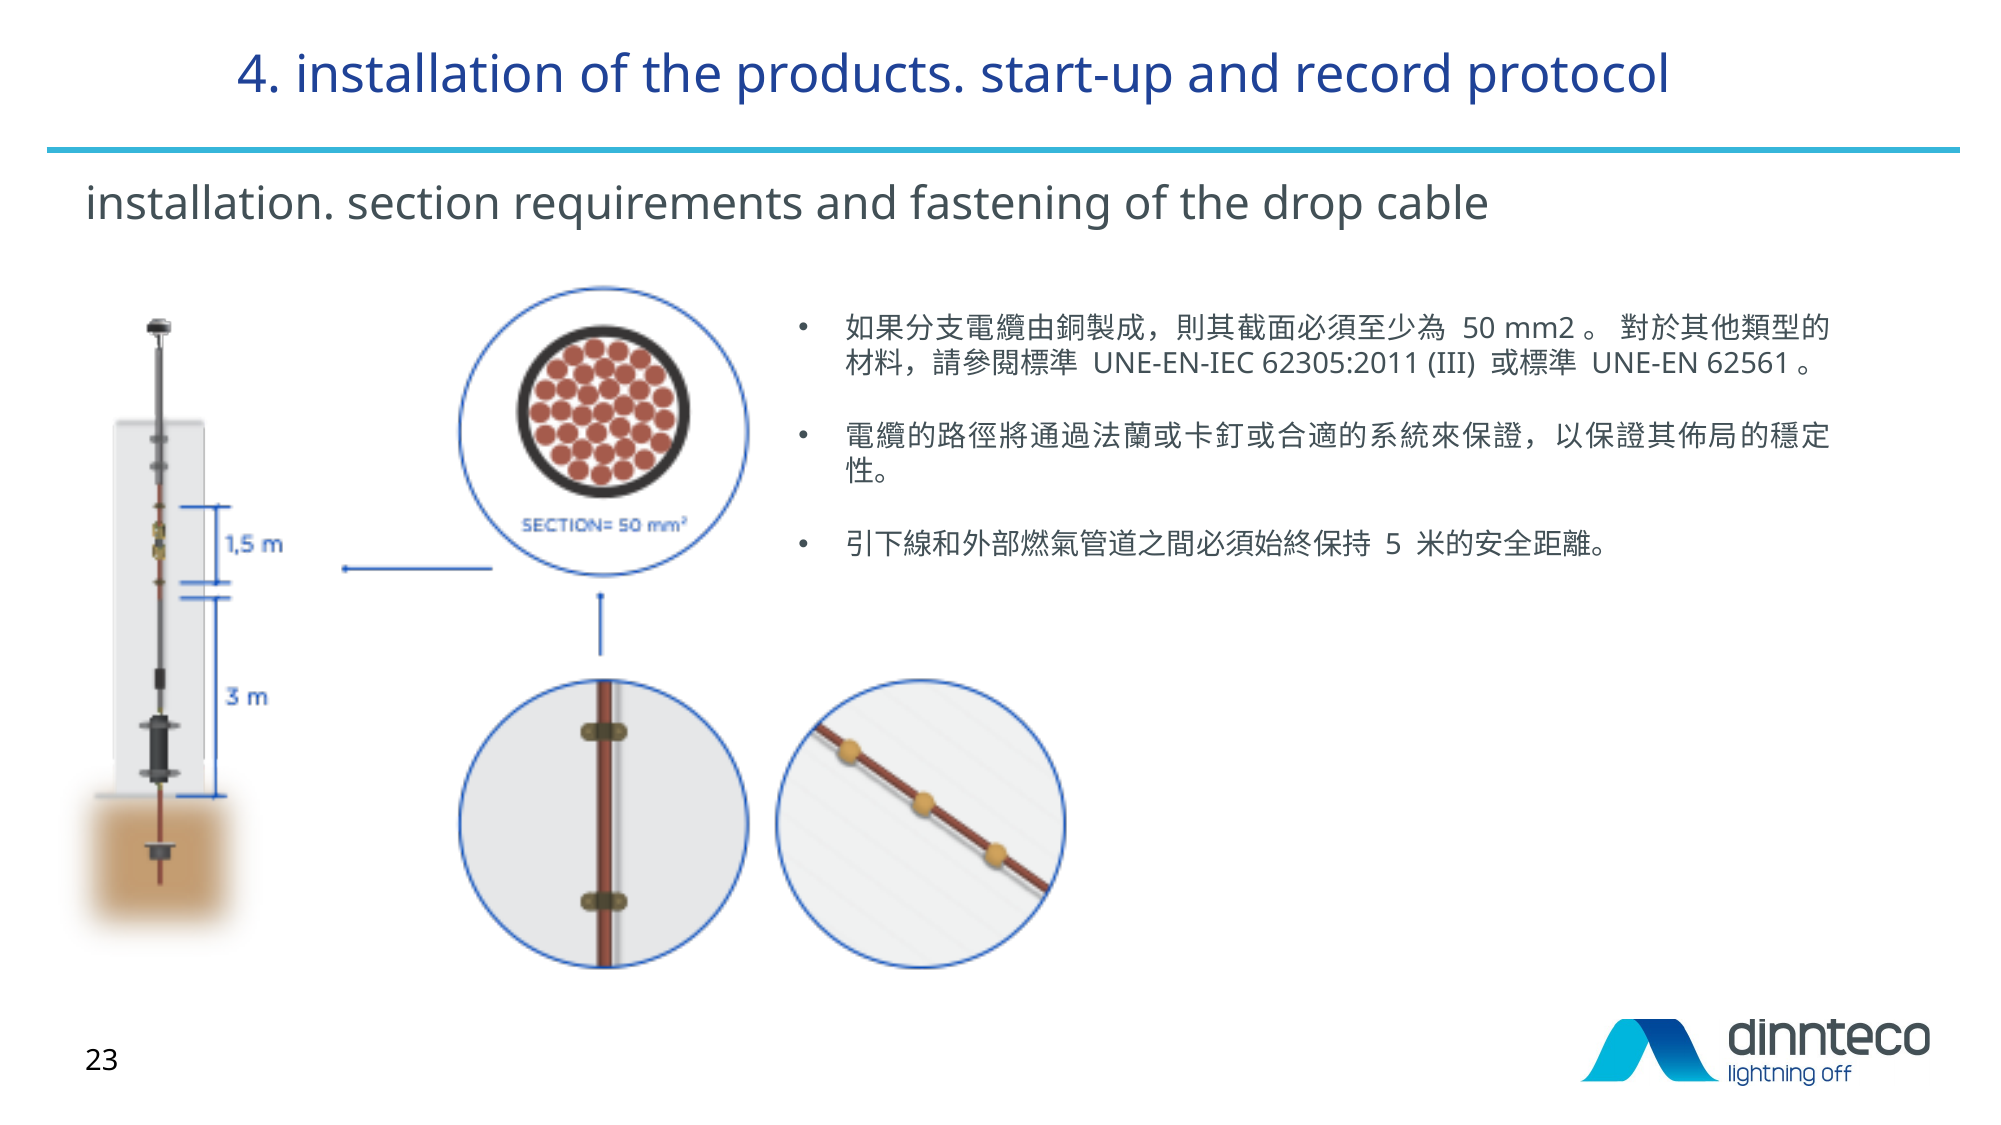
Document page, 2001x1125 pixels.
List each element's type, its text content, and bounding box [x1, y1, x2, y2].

text_box [1625, 1019, 1930, 1086]
text_box 如果分支電纜由銅製成，則其截面必須至少為 50 mm2。 對於其他類型的材料，請參閱標準 UNE-EN-IEC 62305:2011 (III) 或標準 UNE-EN 62561。 電纜的路徑將通過法蘭或卡釘或合適的系統來保證，以保證其佈局的穩定性。 引下線和外部燃氣管道之間必須始終保持 5 米的安全距離。 [1625, 307, 1832, 561]
slide_number 23 [78, 1038, 132, 1125]
text_box [0, 0, 1625, 1125]
title 4. installation of the products. start-up and record protocol [1625, 38, 1765, 229]
